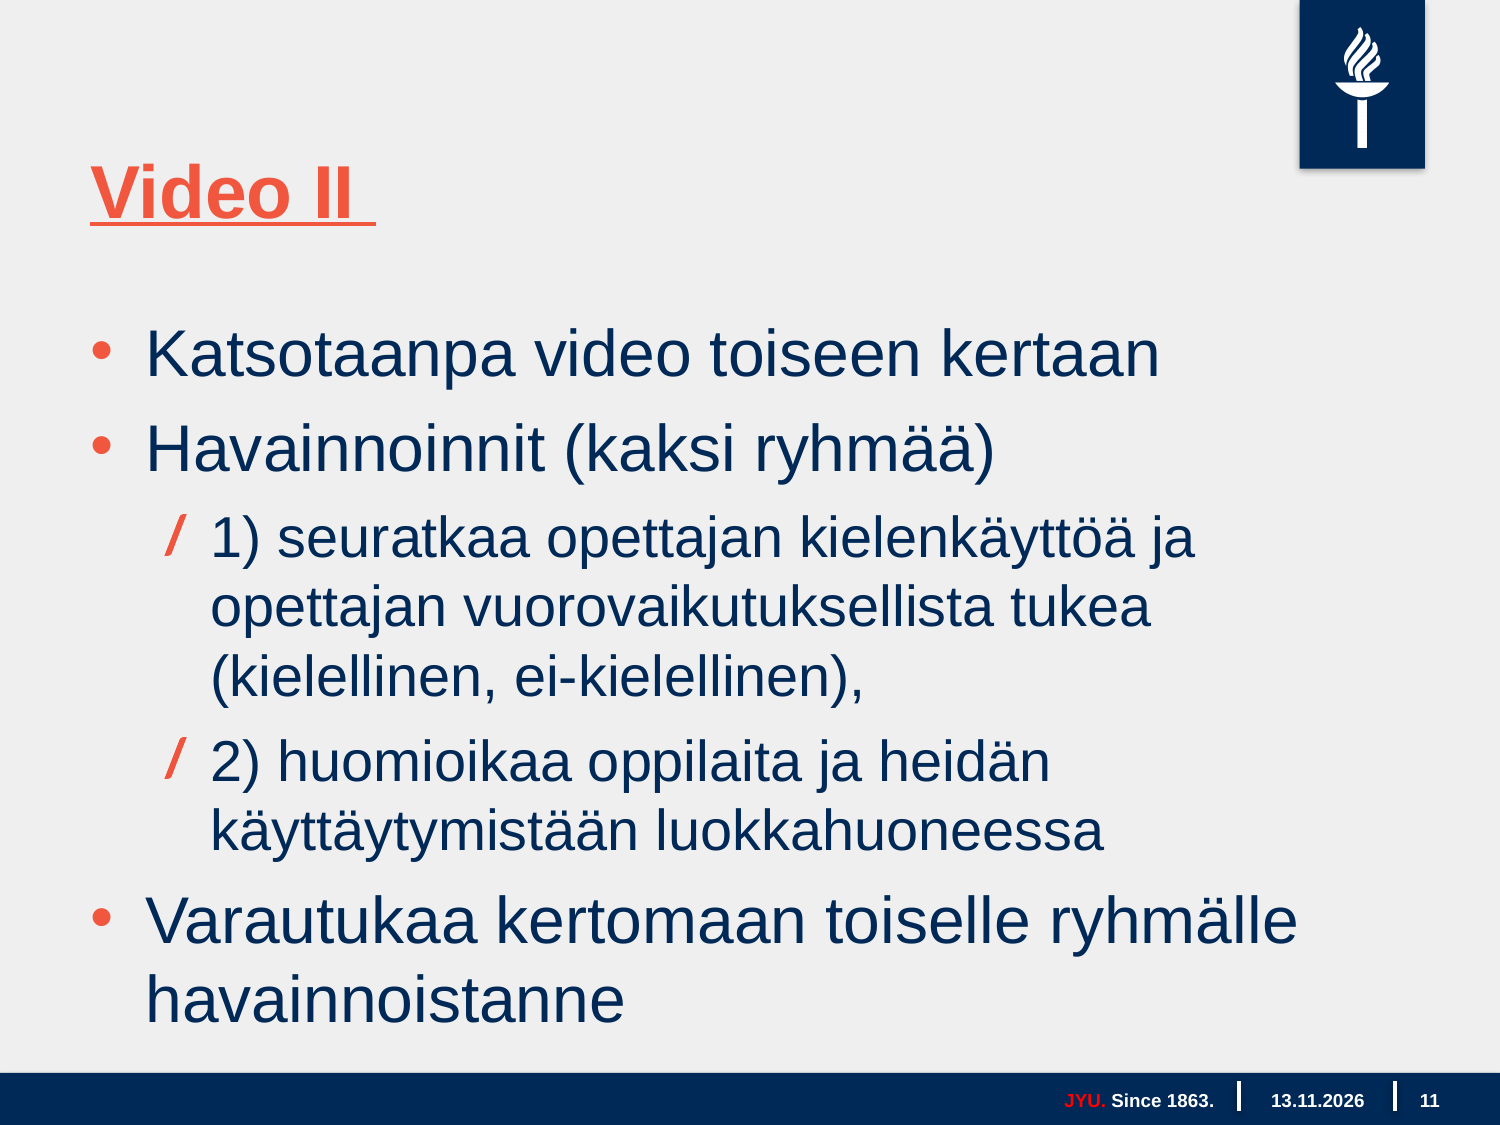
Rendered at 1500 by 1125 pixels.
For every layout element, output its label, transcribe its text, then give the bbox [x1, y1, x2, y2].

slide_number 11 [1405, 1081, 1480, 1112]
picture [164, 514, 190, 556]
list Katsotaanpa video toiseen kertaan Havainnoinnit (kaksi ryhmää) 1) seuratkaa opettajan kielenkäyttöä ja opettajan vuorovaikutuksellista tukea (kielellinen, ei-kielellinen), 2) huomioikaa oppilaita ja heidän käyttäytymistään luokkahuoneessa Varautukaa kertomaan toiselle ryhmälle havainnoistanne [75, 302, 1425, 1051]
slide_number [1249, 1081, 1386, 1112]
footer JYU. Since 1863. [876, 1081, 1229, 1112]
picture [164, 737, 190, 779]
title Video II [75, 104, 1284, 272]
picture [1335, 27, 1389, 148]
